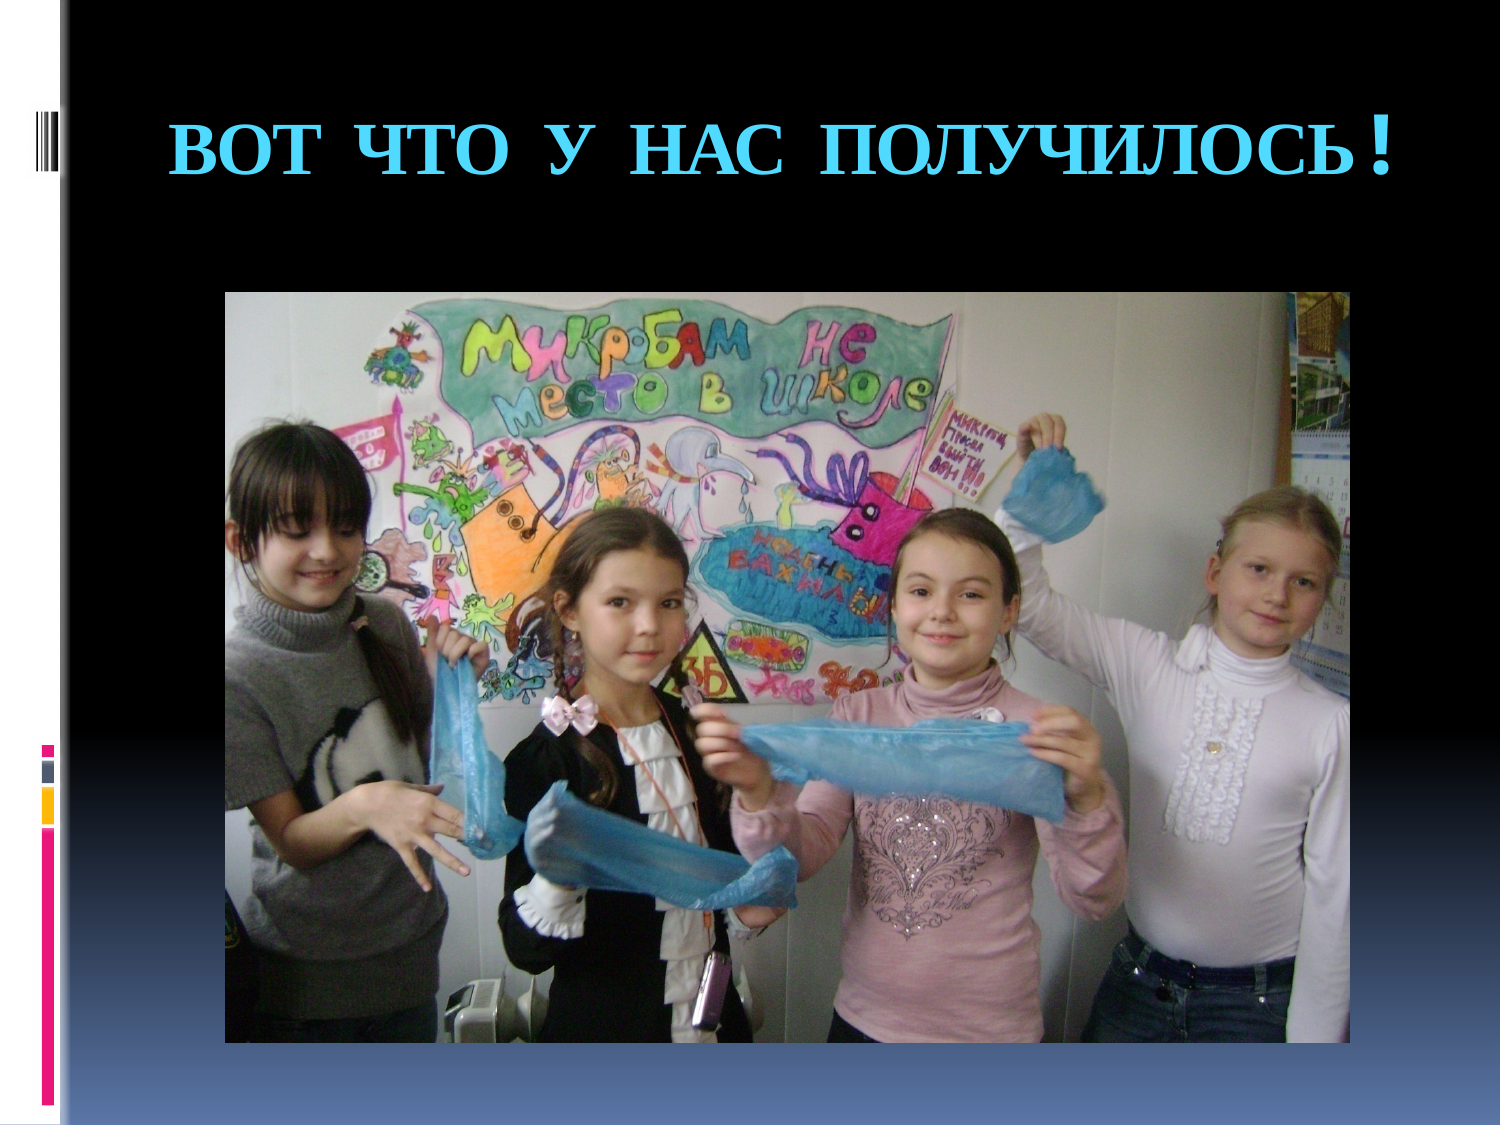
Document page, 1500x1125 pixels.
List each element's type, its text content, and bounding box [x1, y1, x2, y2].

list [224, 292, 1351, 1044]
title ВОТ ЧТО У НАС ПОЛУЧИЛОСЬ! [150, 83, 1425, 234]
